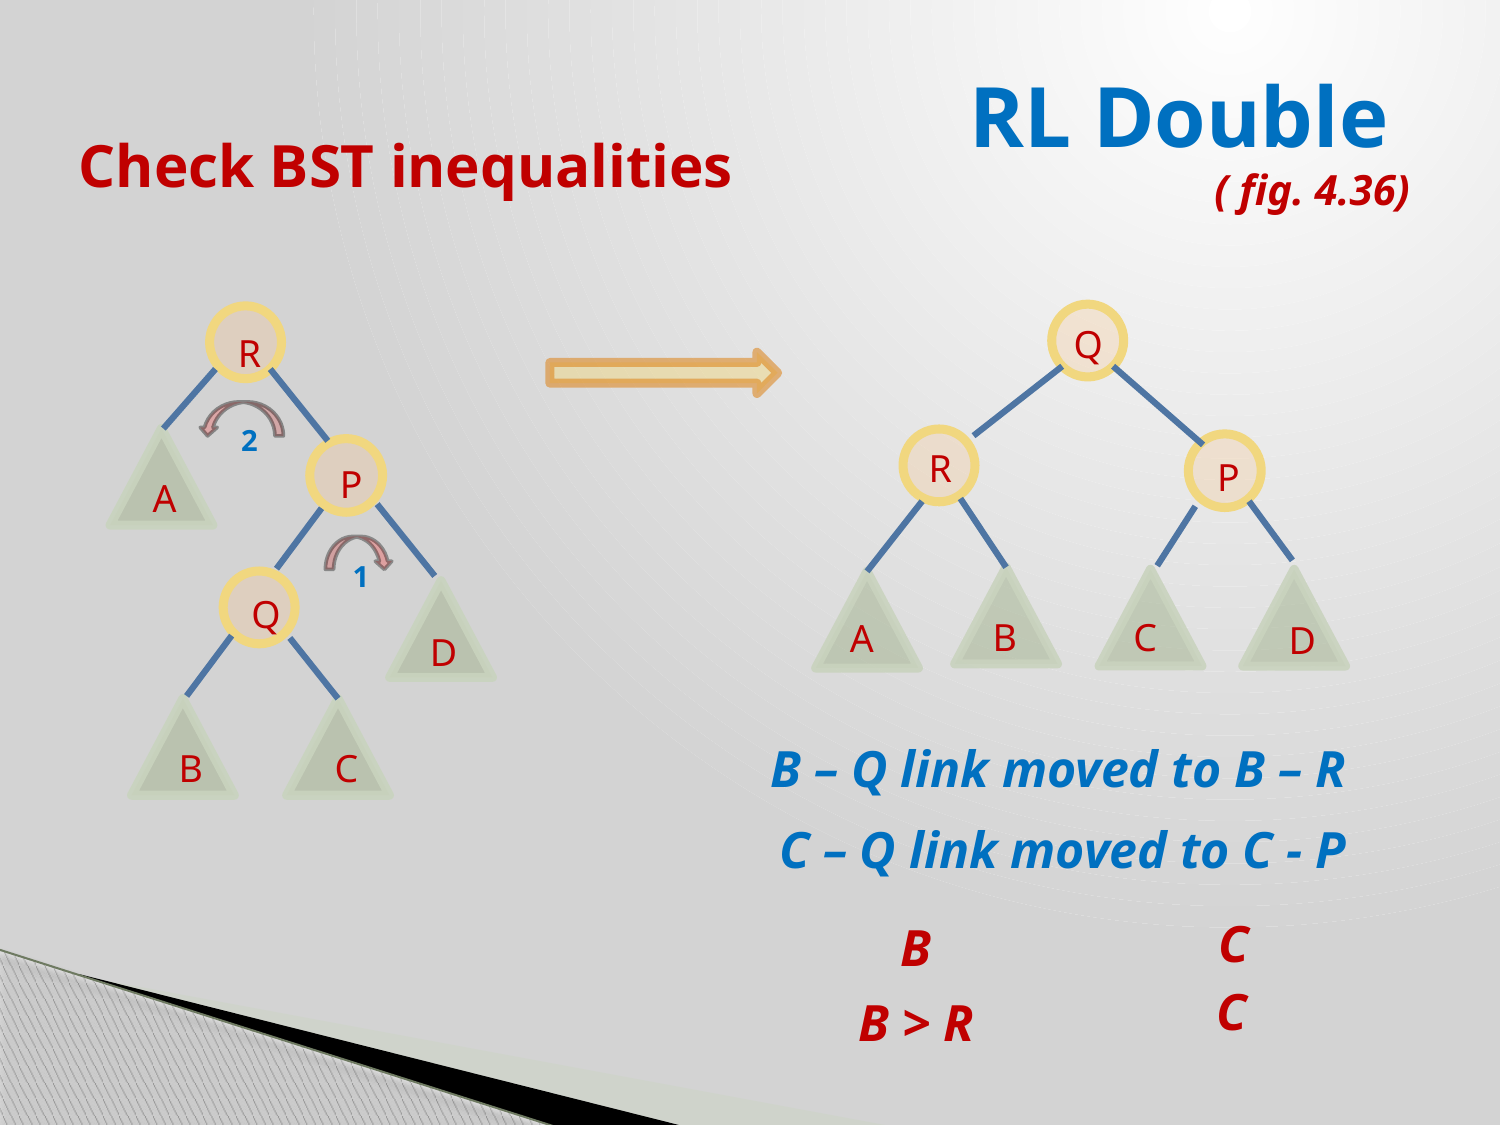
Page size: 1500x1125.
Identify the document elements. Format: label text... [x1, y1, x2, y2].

text_box B > R [858, 991, 975, 1052]
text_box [109, 305, 493, 796]
text_box Check BST inequalities [51, 122, 780, 207]
title RL Double ( fig. 4.36) [75, 45, 1425, 233]
text_box [545, 347, 783, 398]
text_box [815, 303, 1346, 669]
text_box C – Q link moved to C - P [646, 811, 1361, 886]
text_box B – Q link moved to B – R [646, 730, 1361, 806]
